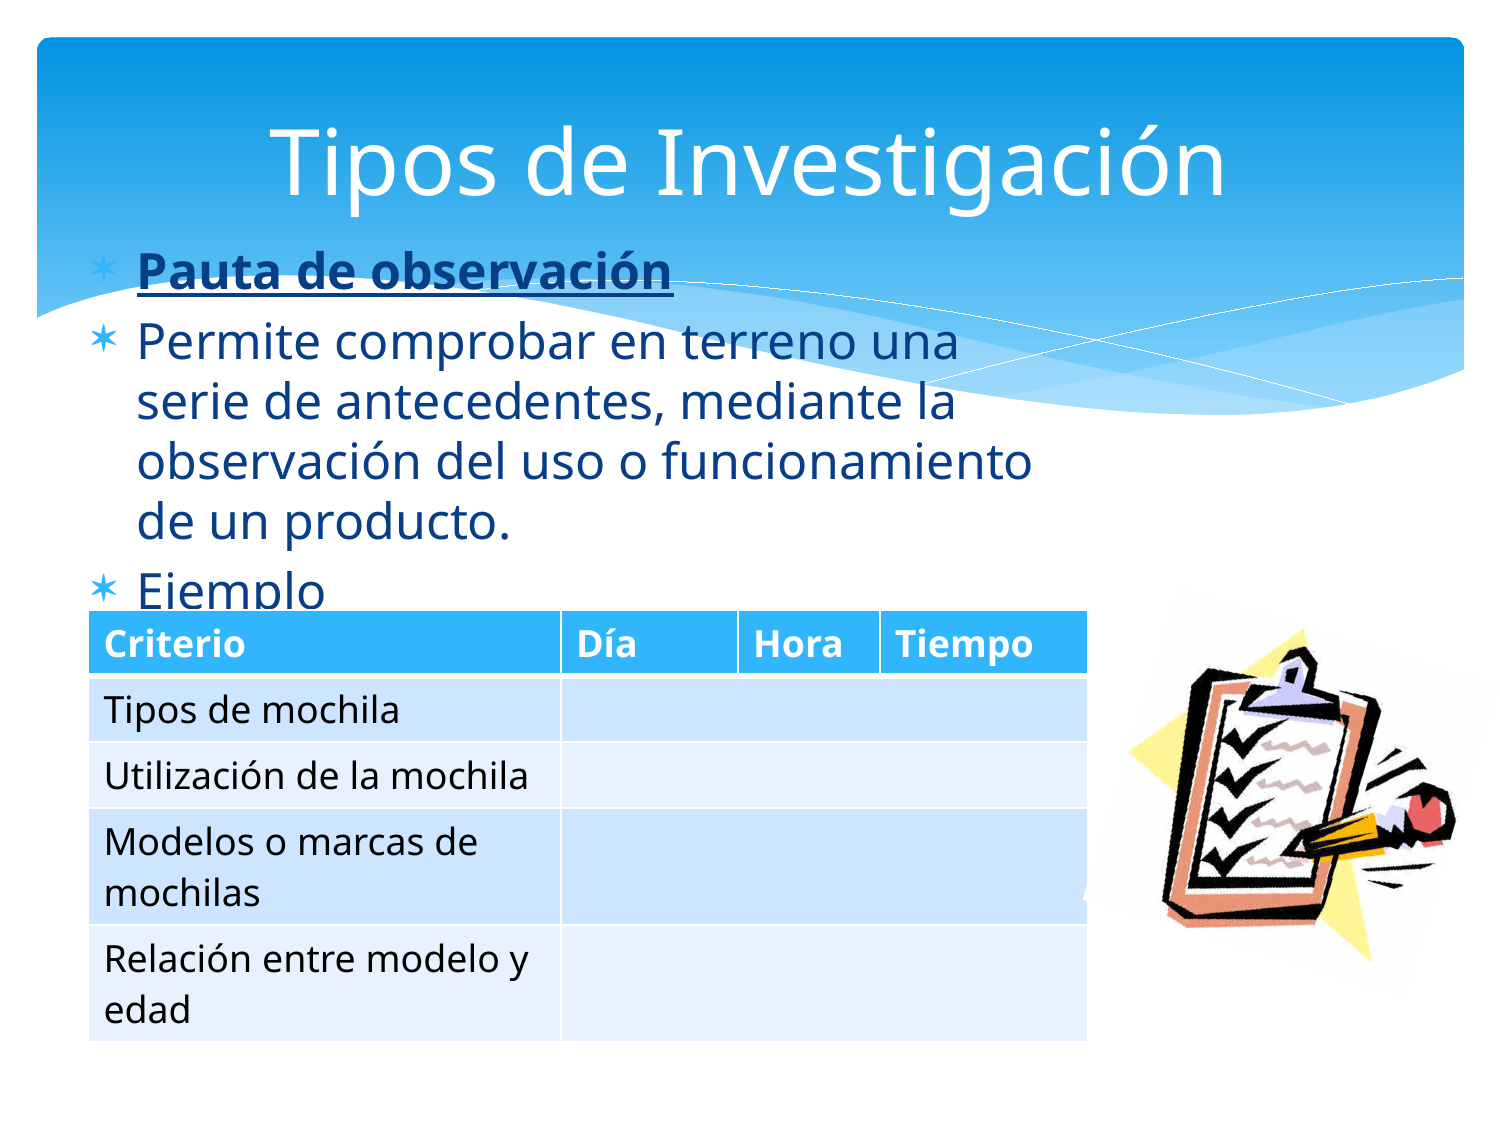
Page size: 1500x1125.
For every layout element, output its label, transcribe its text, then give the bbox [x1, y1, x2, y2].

table_cell [562, 926, 1087, 1041]
table_header Criterio [89, 611, 560, 673]
picture [1083, 587, 1499, 997]
table_cell Utilización de la mochila [89, 743, 560, 807]
list Pauta de observación Permite comprobar en terreno una serie de antecedentes, mediante la observación del uso o funcionamiento de un producto. Ejemplo [76, 261, 1069, 975]
table_header Tiempo [881, 611, 1087, 673]
table_cell Relación entre modelo y edad [89, 926, 560, 1041]
title Tipos de Investigación [75, 55, 1425, 261]
table_cell [562, 679, 1087, 741]
table_header Hora [739, 611, 879, 673]
table_header Día [562, 611, 737, 673]
table_cell [562, 743, 1087, 807]
table_cell [562, 809, 1087, 924]
table_cell Modelos o marcas de mochilas [89, 809, 560, 924]
table_cell Tipos de mochila [89, 679, 560, 741]
